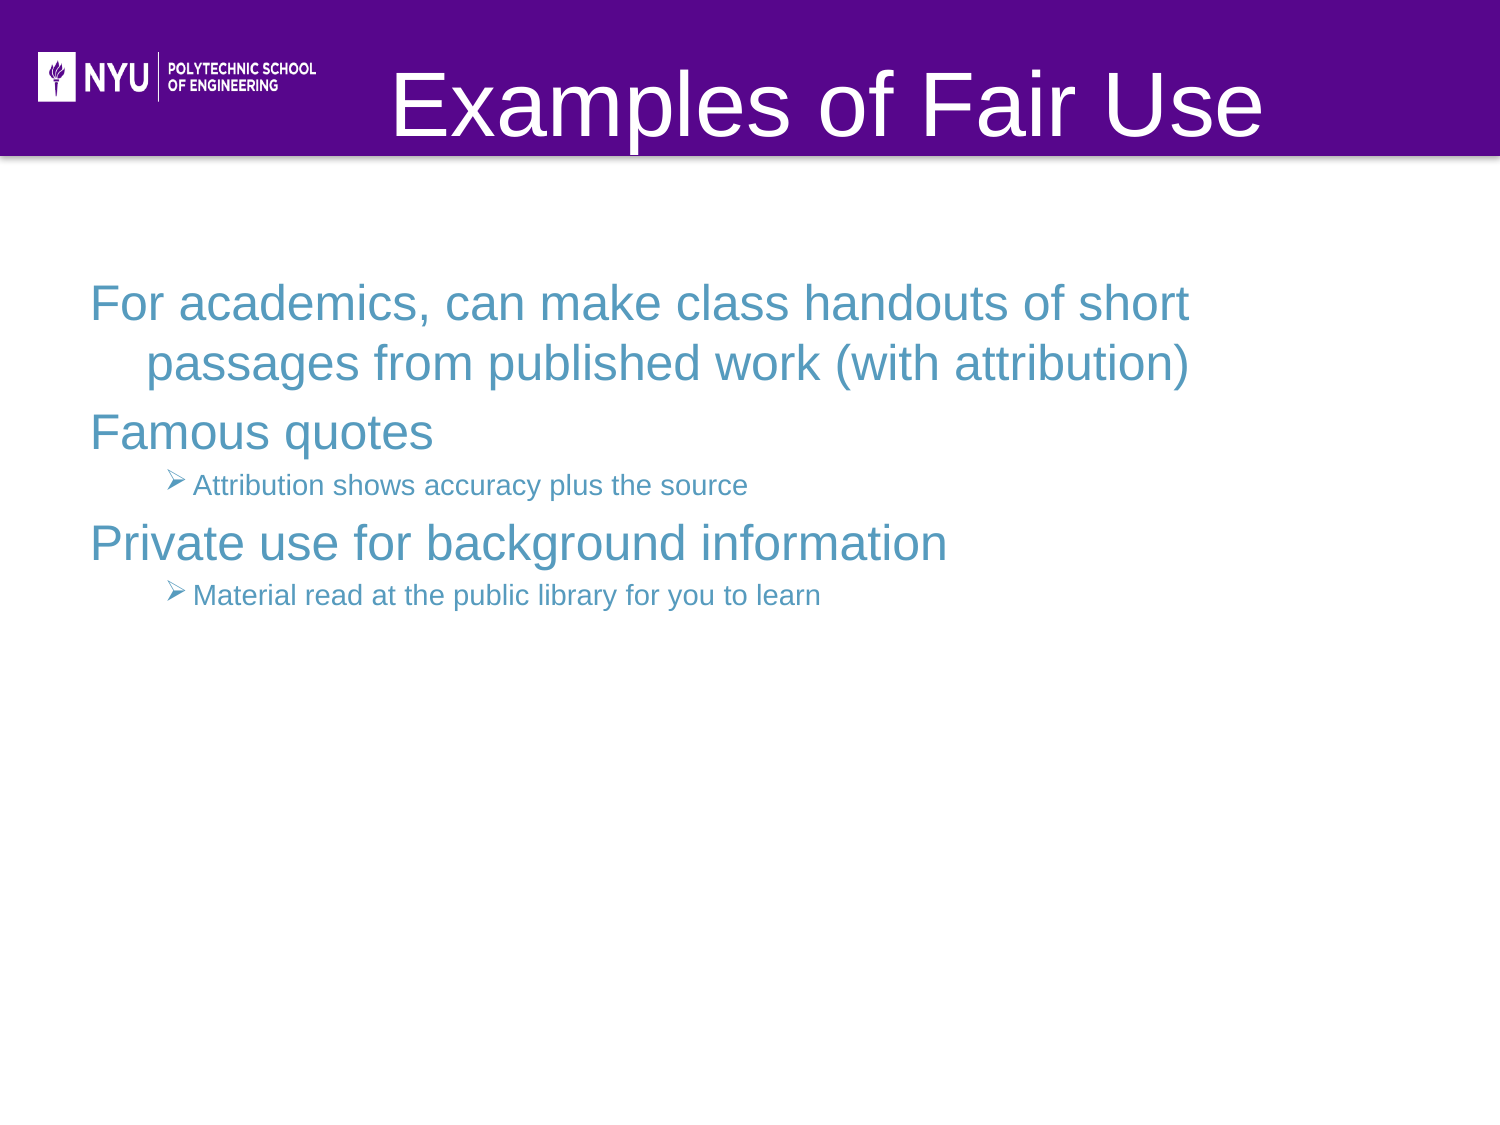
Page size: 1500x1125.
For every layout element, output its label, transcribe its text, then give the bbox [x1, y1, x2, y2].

picture [38, 52, 316, 102]
title Examples of Fair Use [375, 37, 1300, 225]
list For academics, can make class handouts of short passages from published work (with attribution) Famous quotes Attribution shows accuracy plus the source Private use for background information Material read at the public library for you to learn [75, 262, 1425, 1005]
